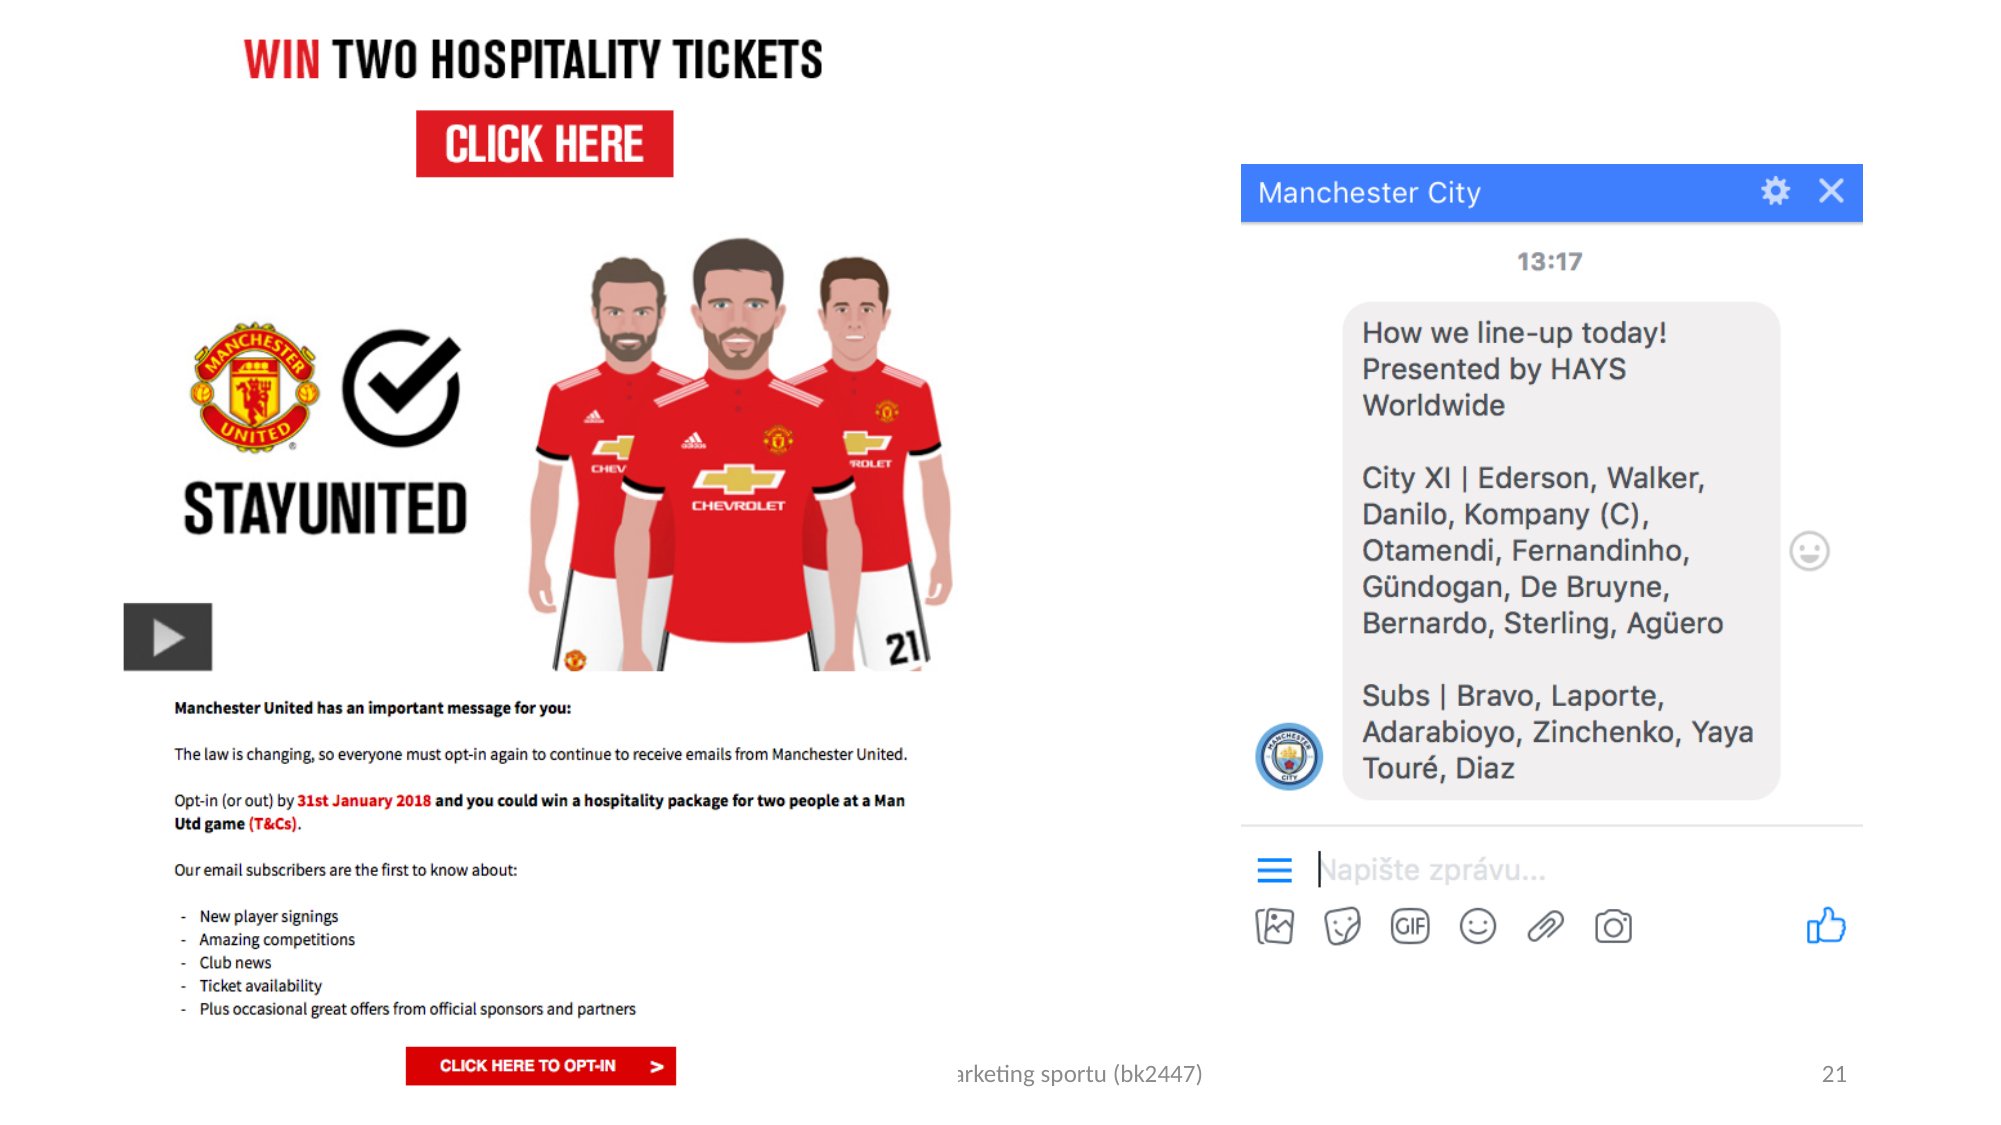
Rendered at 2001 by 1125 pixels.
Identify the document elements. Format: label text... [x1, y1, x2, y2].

slide_number 21 [1412, 1042, 1863, 1103]
picture [123, 15, 958, 1110]
picture [1241, 164, 1863, 960]
footer Michal Jilka - Marketing sportu (bk2447) [958, 1042, 1338, 1103]
